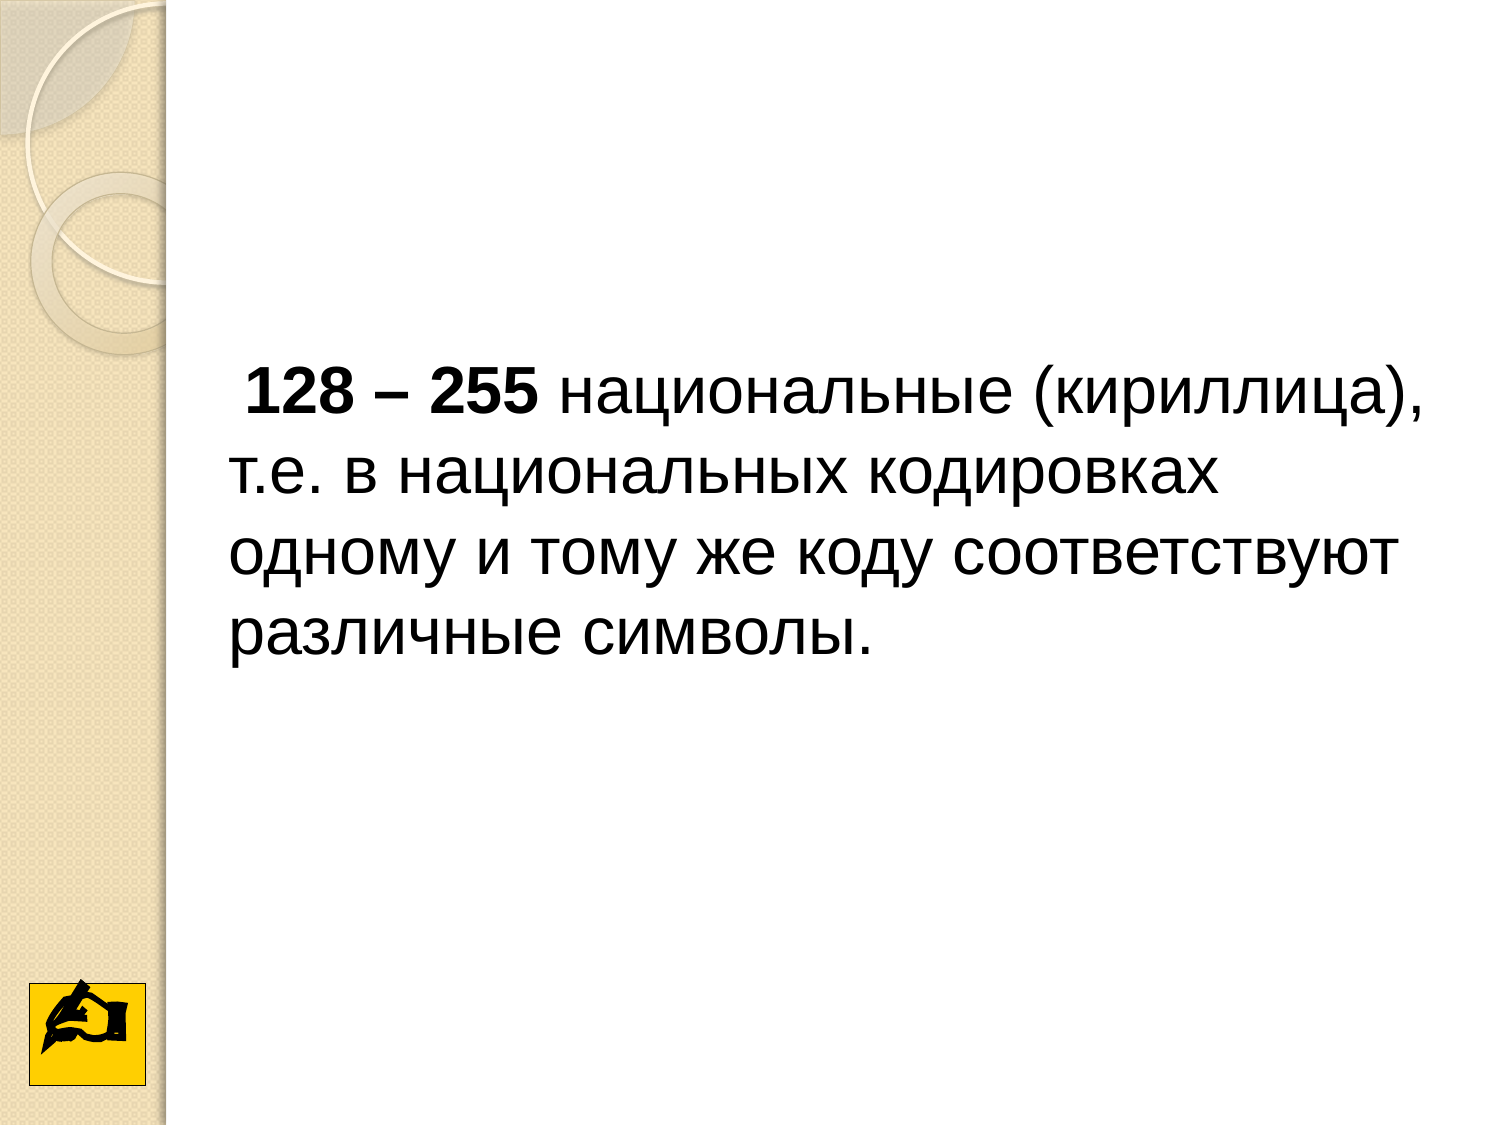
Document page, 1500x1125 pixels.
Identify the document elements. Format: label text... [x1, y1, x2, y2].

picture [23, 937, 176, 1091]
list 128 – 255 национальные (кириллица), т.е. в национальных кодировках одному и тому же коду соответствуют различные символы. [199, 339, 1466, 700]
